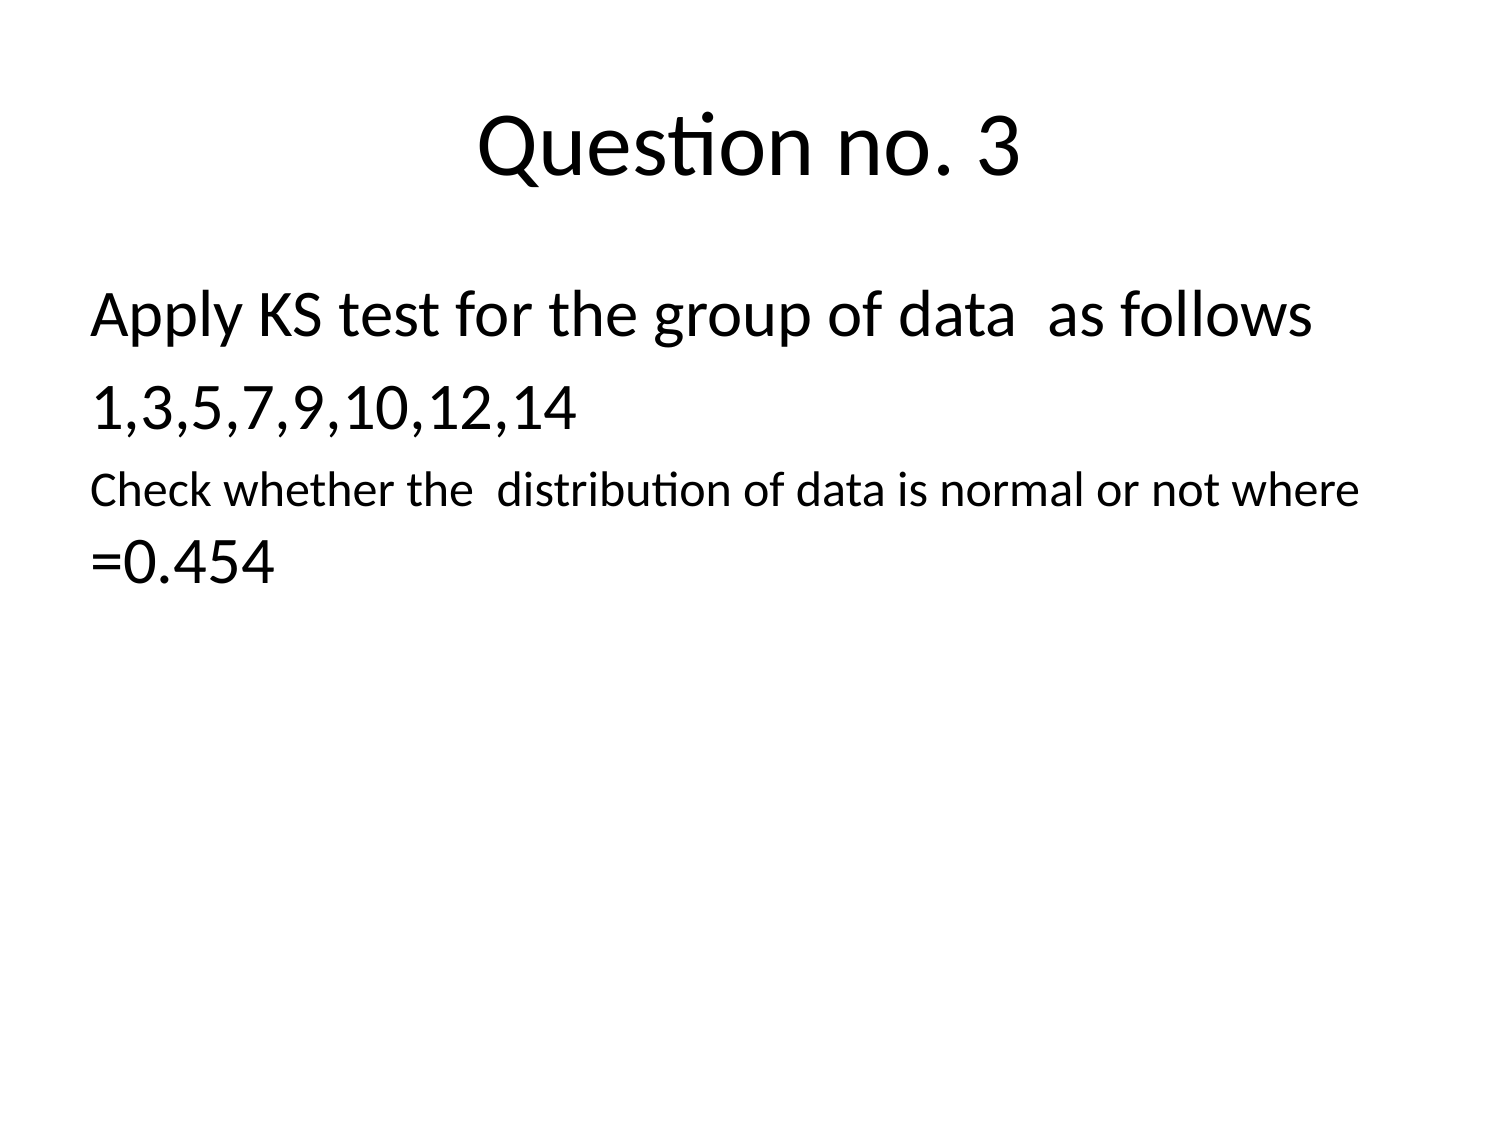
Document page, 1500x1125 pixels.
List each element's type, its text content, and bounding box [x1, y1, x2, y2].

title Question no. 3 [75, 45, 1425, 233]
